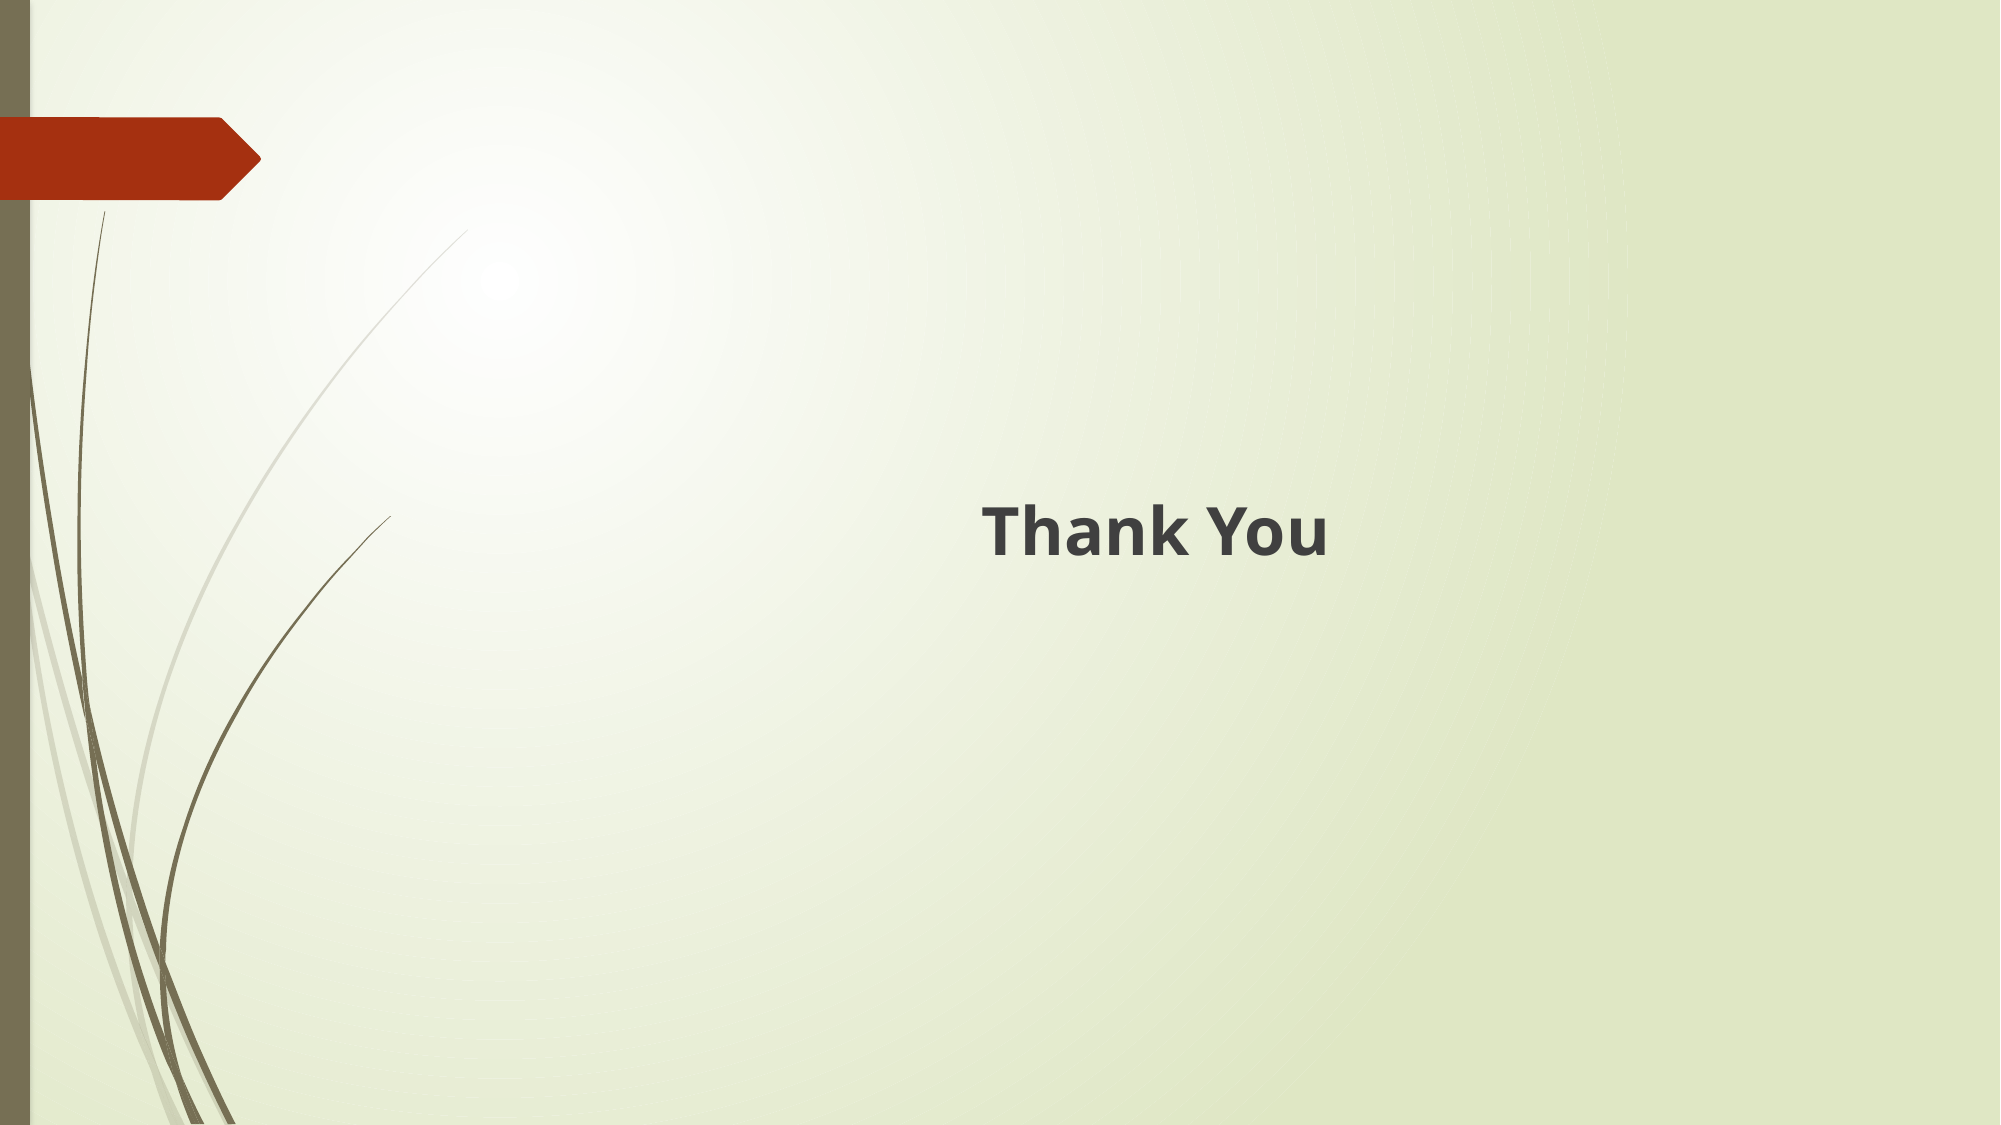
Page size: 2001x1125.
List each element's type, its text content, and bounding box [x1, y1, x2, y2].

list Thank You [424, 350, 1888, 970]
